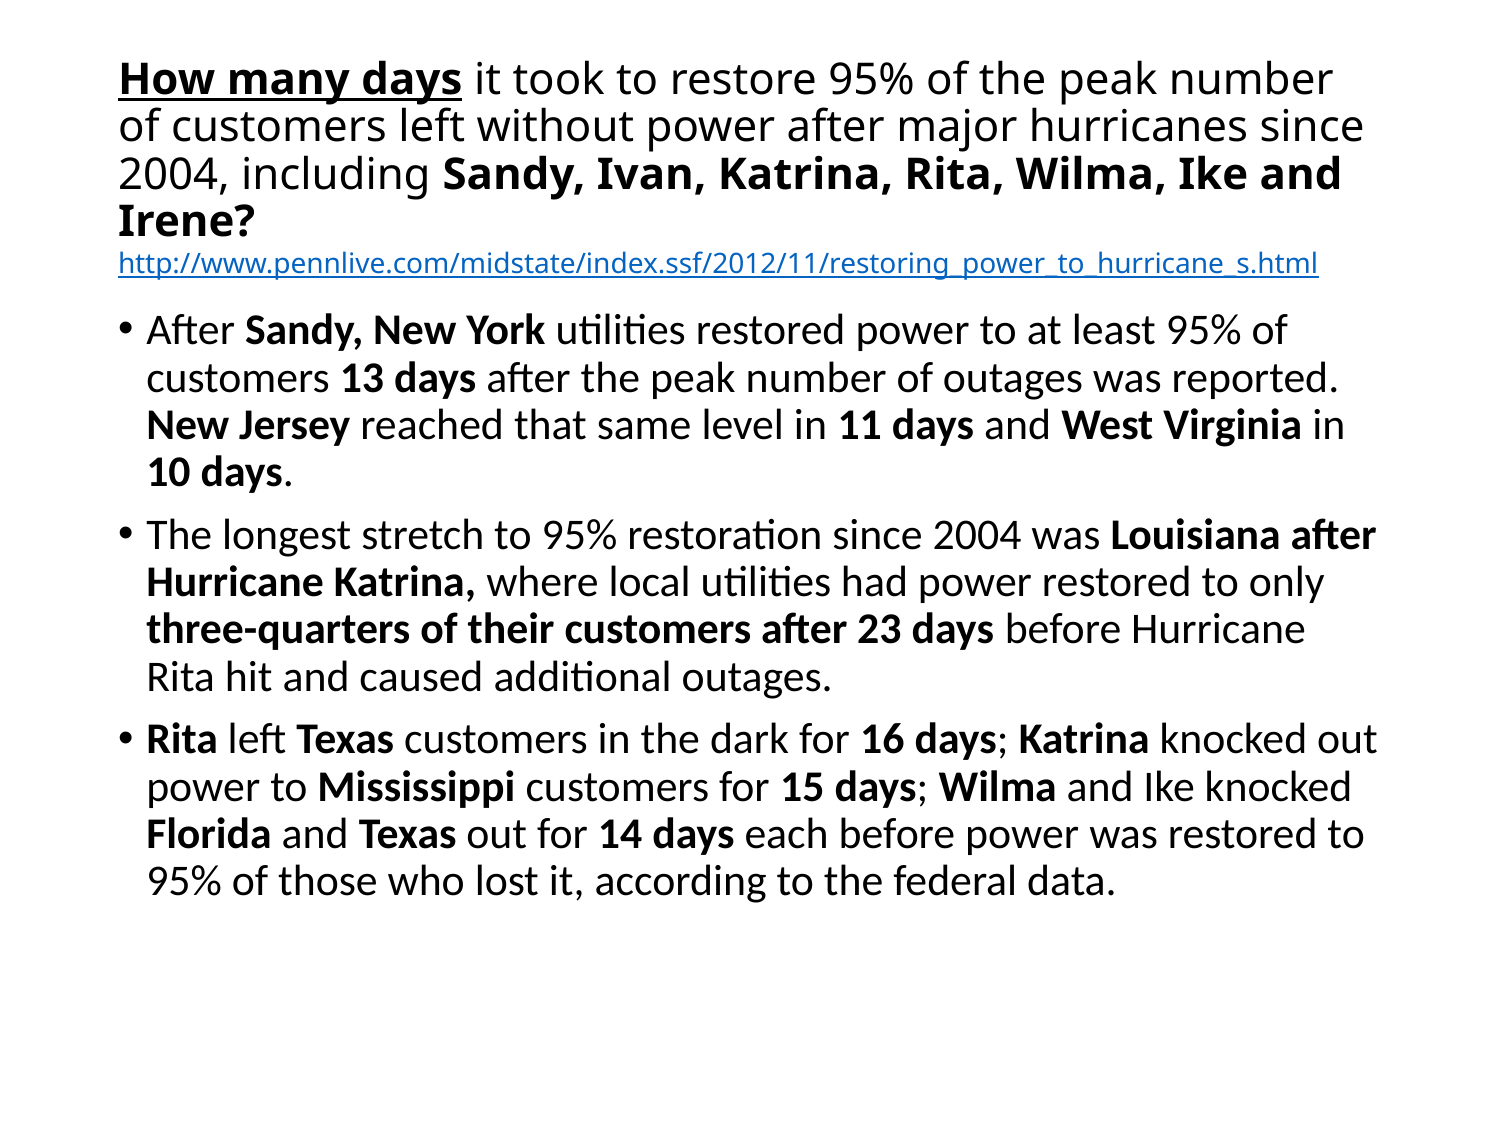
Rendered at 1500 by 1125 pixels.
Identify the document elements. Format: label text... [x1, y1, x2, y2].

title How many days it took to restore 95% of the peak number of customers left without power after major hurricanes since 2004, including Sandy, Ivan, Katrina, Rita, Wilma, Ike and Irene? http://www.pennlive.com/midstate/index.ssf/2012/11/restoring_power_to_hurricane_s.html [103, 59, 1397, 278]
list After Sandy, New York utilities restored power to at least 95% of customers 13 days after the peak number of outages was reported. New Jersey reached that same level in 11 days and West Virginia in 10 days. The longest stretch to 95% restoration since 2004 was Louisiana after Hurricane Katrina, where local utilities had power restored to only three-quarters of their customers after 23 days before Hurricane Rita hit and caused additional outages. Rita left Texas customers in the dark for 16 days; Katrina knocked out power to Mississippi customers for 15 days; Wilma and Ike knocked Florida and Texas out for 14 days each before power was restored to 95% of those who lost it, according to the federal data. [103, 299, 1397, 1014]
